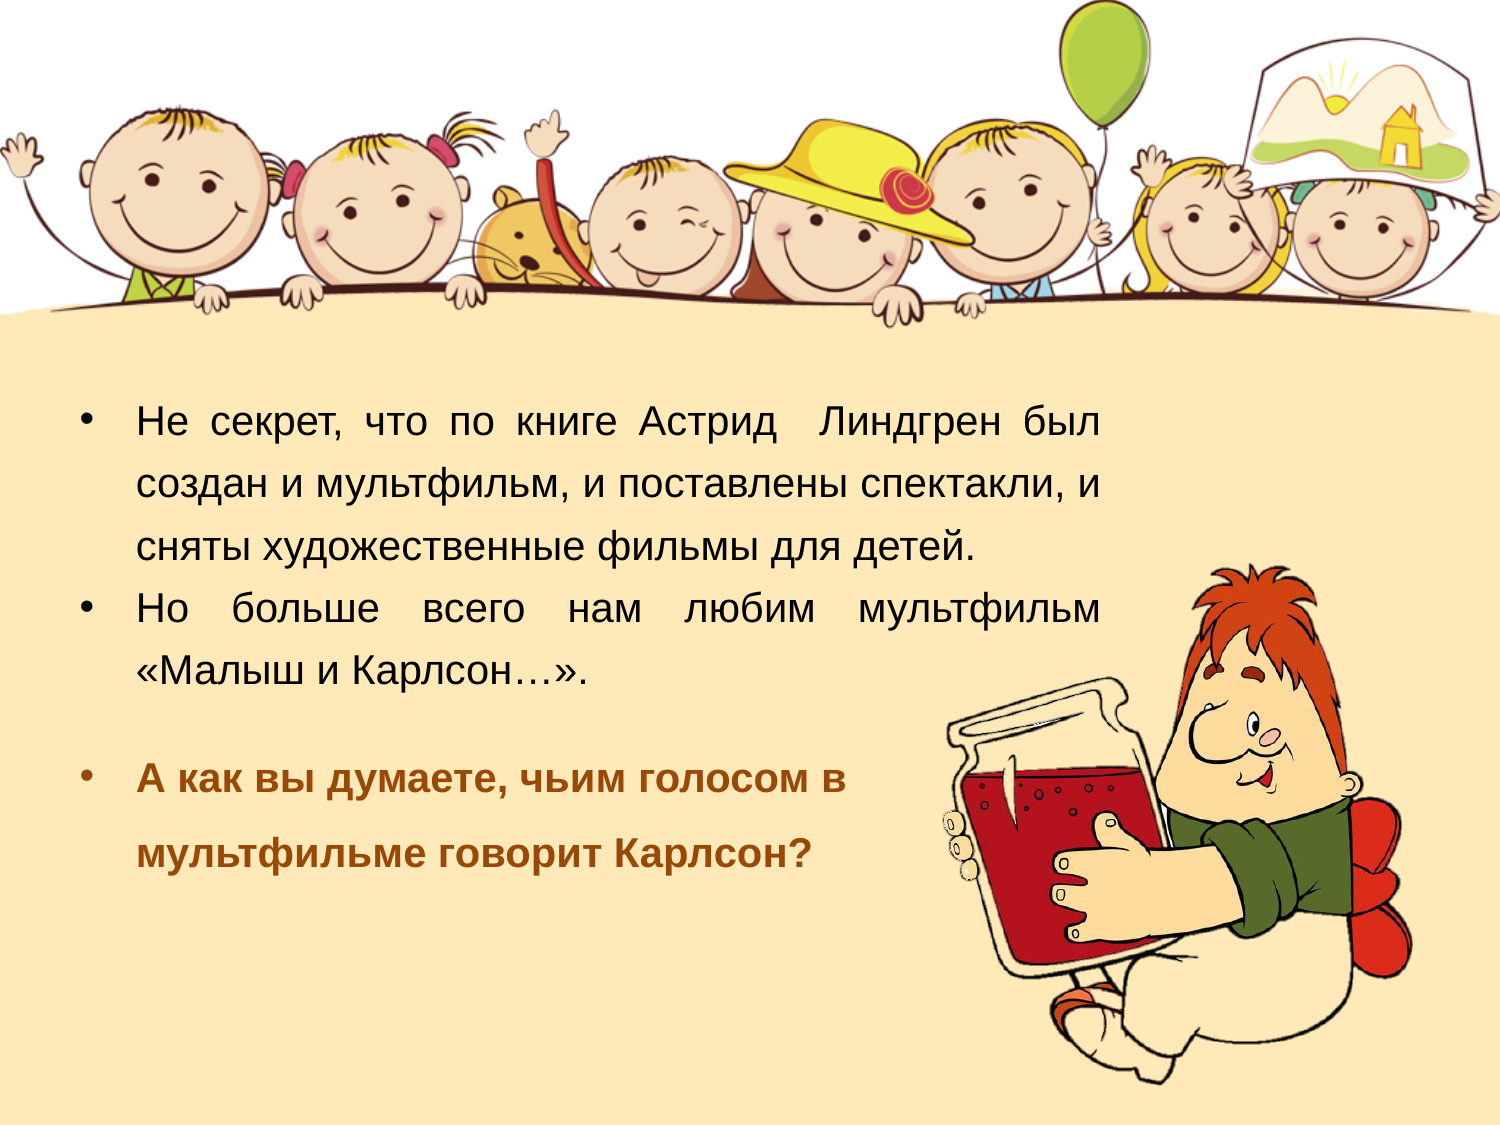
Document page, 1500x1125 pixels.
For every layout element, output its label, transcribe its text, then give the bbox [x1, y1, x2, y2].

picture [0, 0, 1500, 1125]
text_box Не секрет, что по книге Астрид Линдгрен был создан и мультфильм, и поставлены спектакли, и сняты художественные фильмы для детей. Но больше всего нам любим мультфильм «Малыш и Карлсон…». [64, 373, 1117, 701]
text_box А как вы думаете, чьим голосом в мультфильме говорит Карлсон? [64, 718, 892, 883]
